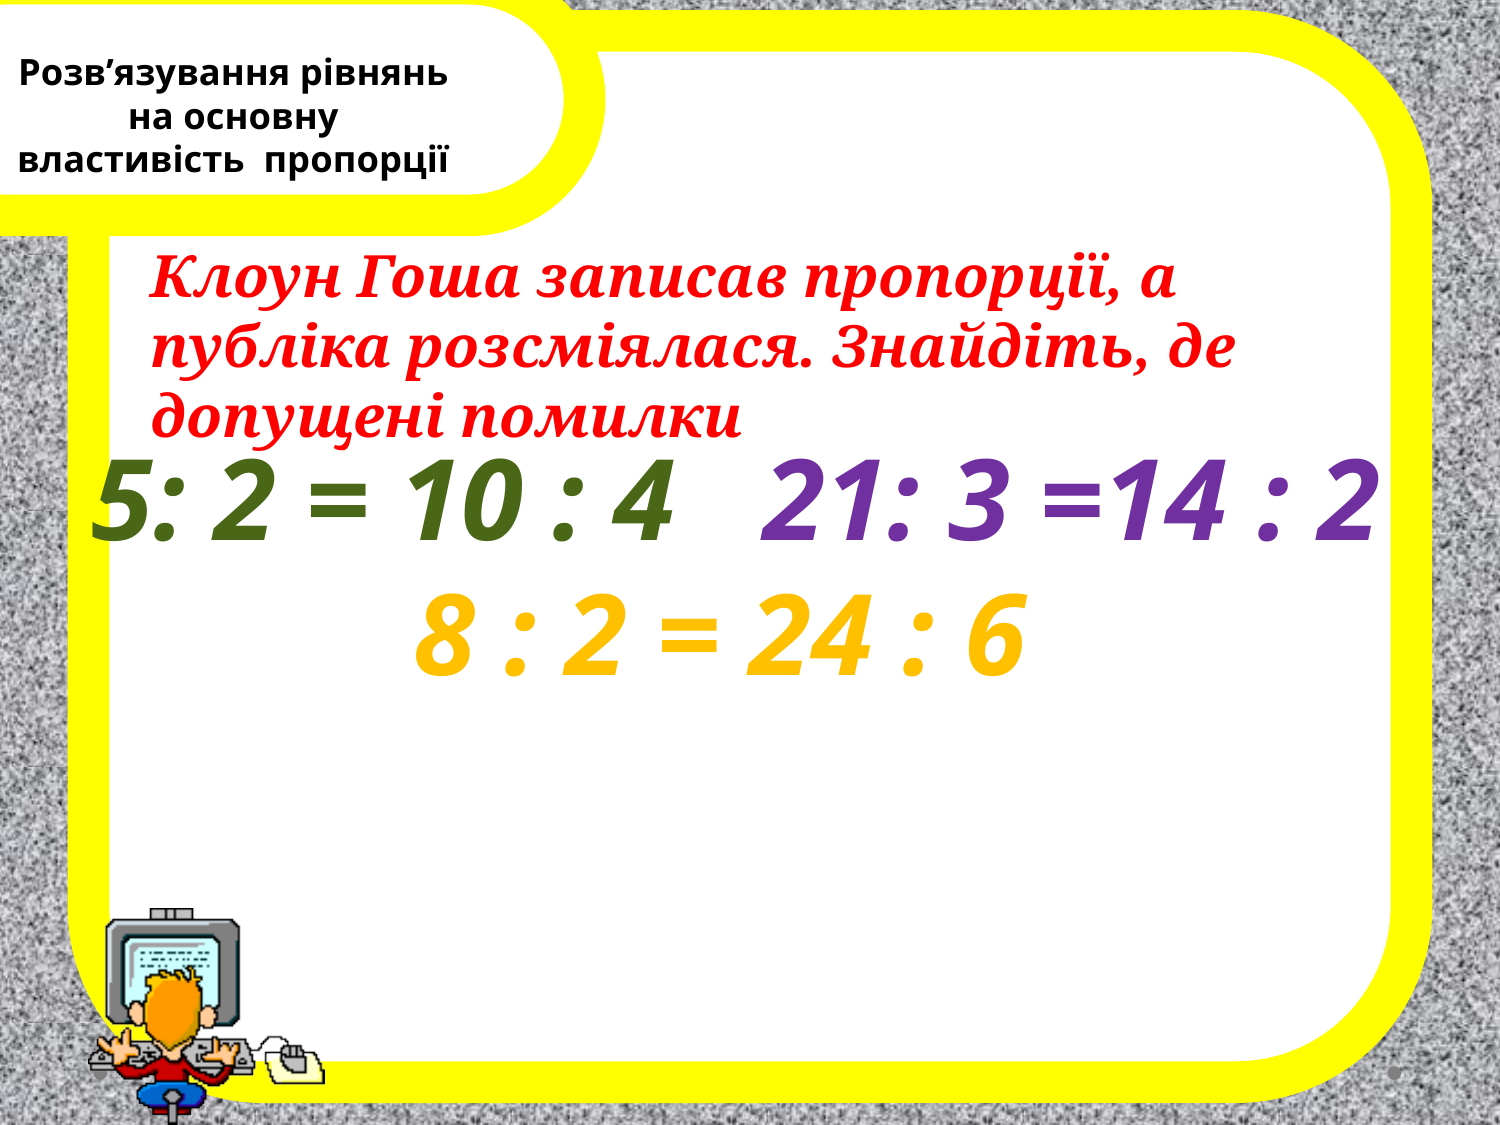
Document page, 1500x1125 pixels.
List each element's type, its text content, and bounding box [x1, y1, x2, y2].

picture [0, 0, 1500, 1125]
text_box Клоун Гоша записав пропорції, а публіка розсміялася. Знайдіть, де допущені помилки [135, 231, 1412, 537]
text_box [0, 0, 587, 218]
title Розв’язування рівнянь на основну властивість пропорції [0, 0, 467, 188]
text_box [86, 28, 1414, 1085]
